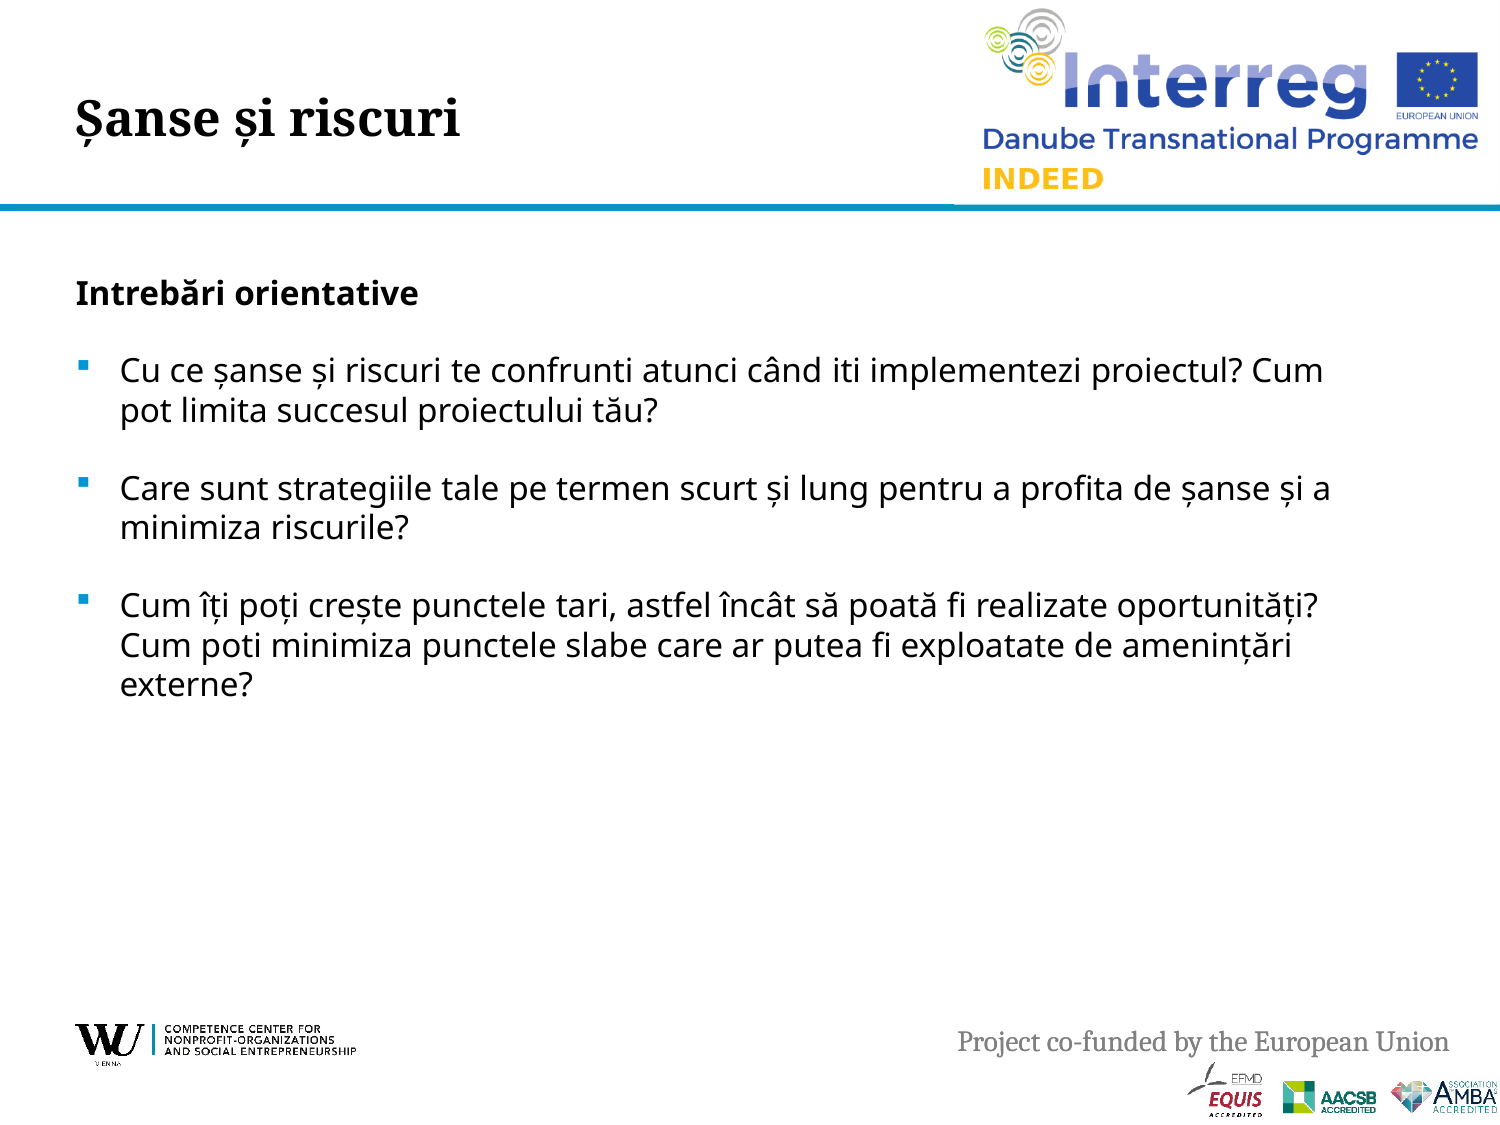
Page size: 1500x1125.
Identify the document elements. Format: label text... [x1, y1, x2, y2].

picture [75, 1024, 356, 1066]
list Intrebări orientative Cu ce șanse și riscuri te confrunti atunci când iti implementezi proiectul? Cum pot limita succesul proiectului tău? Care sunt strategiile tale pe termen scurt și lung pentru a profita de șanse și a minimiza riscurile? Cum îți poți crește punctele tari, astfel încât să poată fi realizate oportunități? Cum poti minimiza punctele slabe care ar putea fi exploatate de amenințări externe? [75, 264, 1349, 1024]
picture [1187, 1062, 1497, 1117]
picture [954, 0, 1500, 204]
title Șanse și riscuri [75, 27, 1167, 206]
